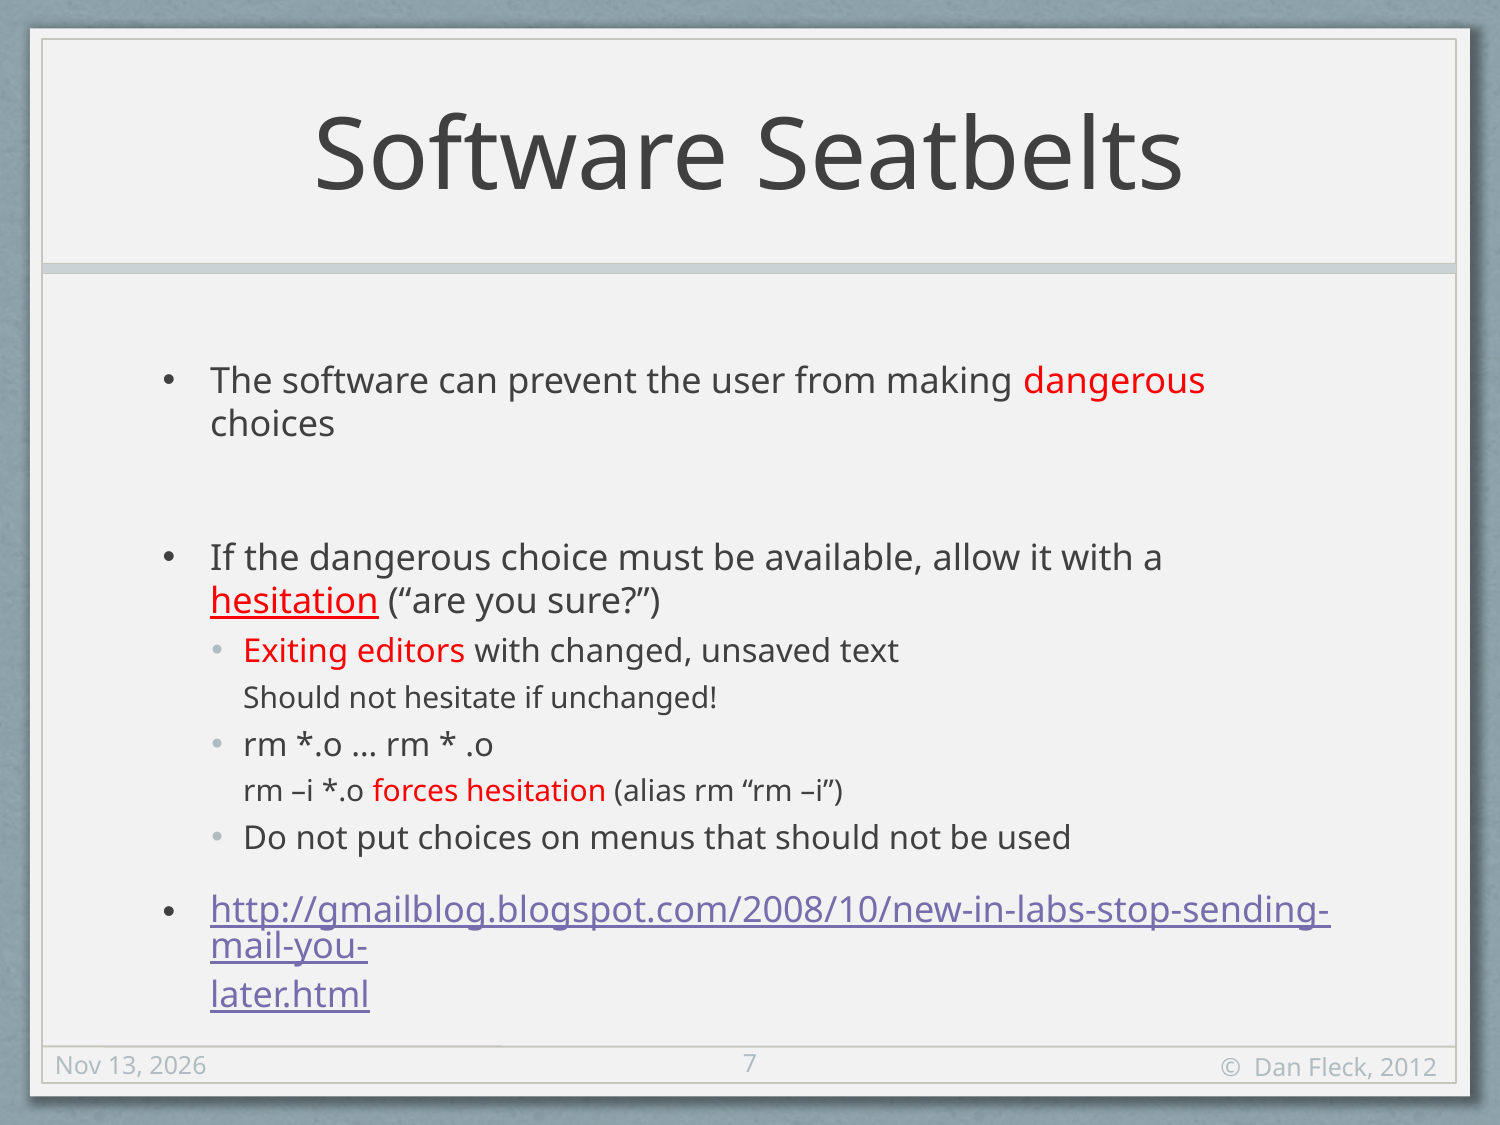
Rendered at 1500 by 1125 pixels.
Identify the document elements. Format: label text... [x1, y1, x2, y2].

title Software Seatbelts [147, 40, 1353, 260]
footer © Dan Fleck, 2012 [977, 1045, 1453, 1088]
slide_number 7 [687, 1042, 813, 1088]
slide_number 13-Sep-12 [39, 1045, 390, 1088]
list The software can prevent the user from making dangerous choices If the dangerous choice must be available, allow it with a hesitation (“are you sure?”) Exiting editors with changed, unsaved text Should not hesitate if unchanged! rm *.o … rm * .o rm –i *.o forces hesitation (alias rm “rm –i”) Do not put choices on menus that should not be used http://gmailblog.blogspot.com/2008/10/new-in-labs-stop-sending-mail-you-later.html [147, 350, 1353, 995]
